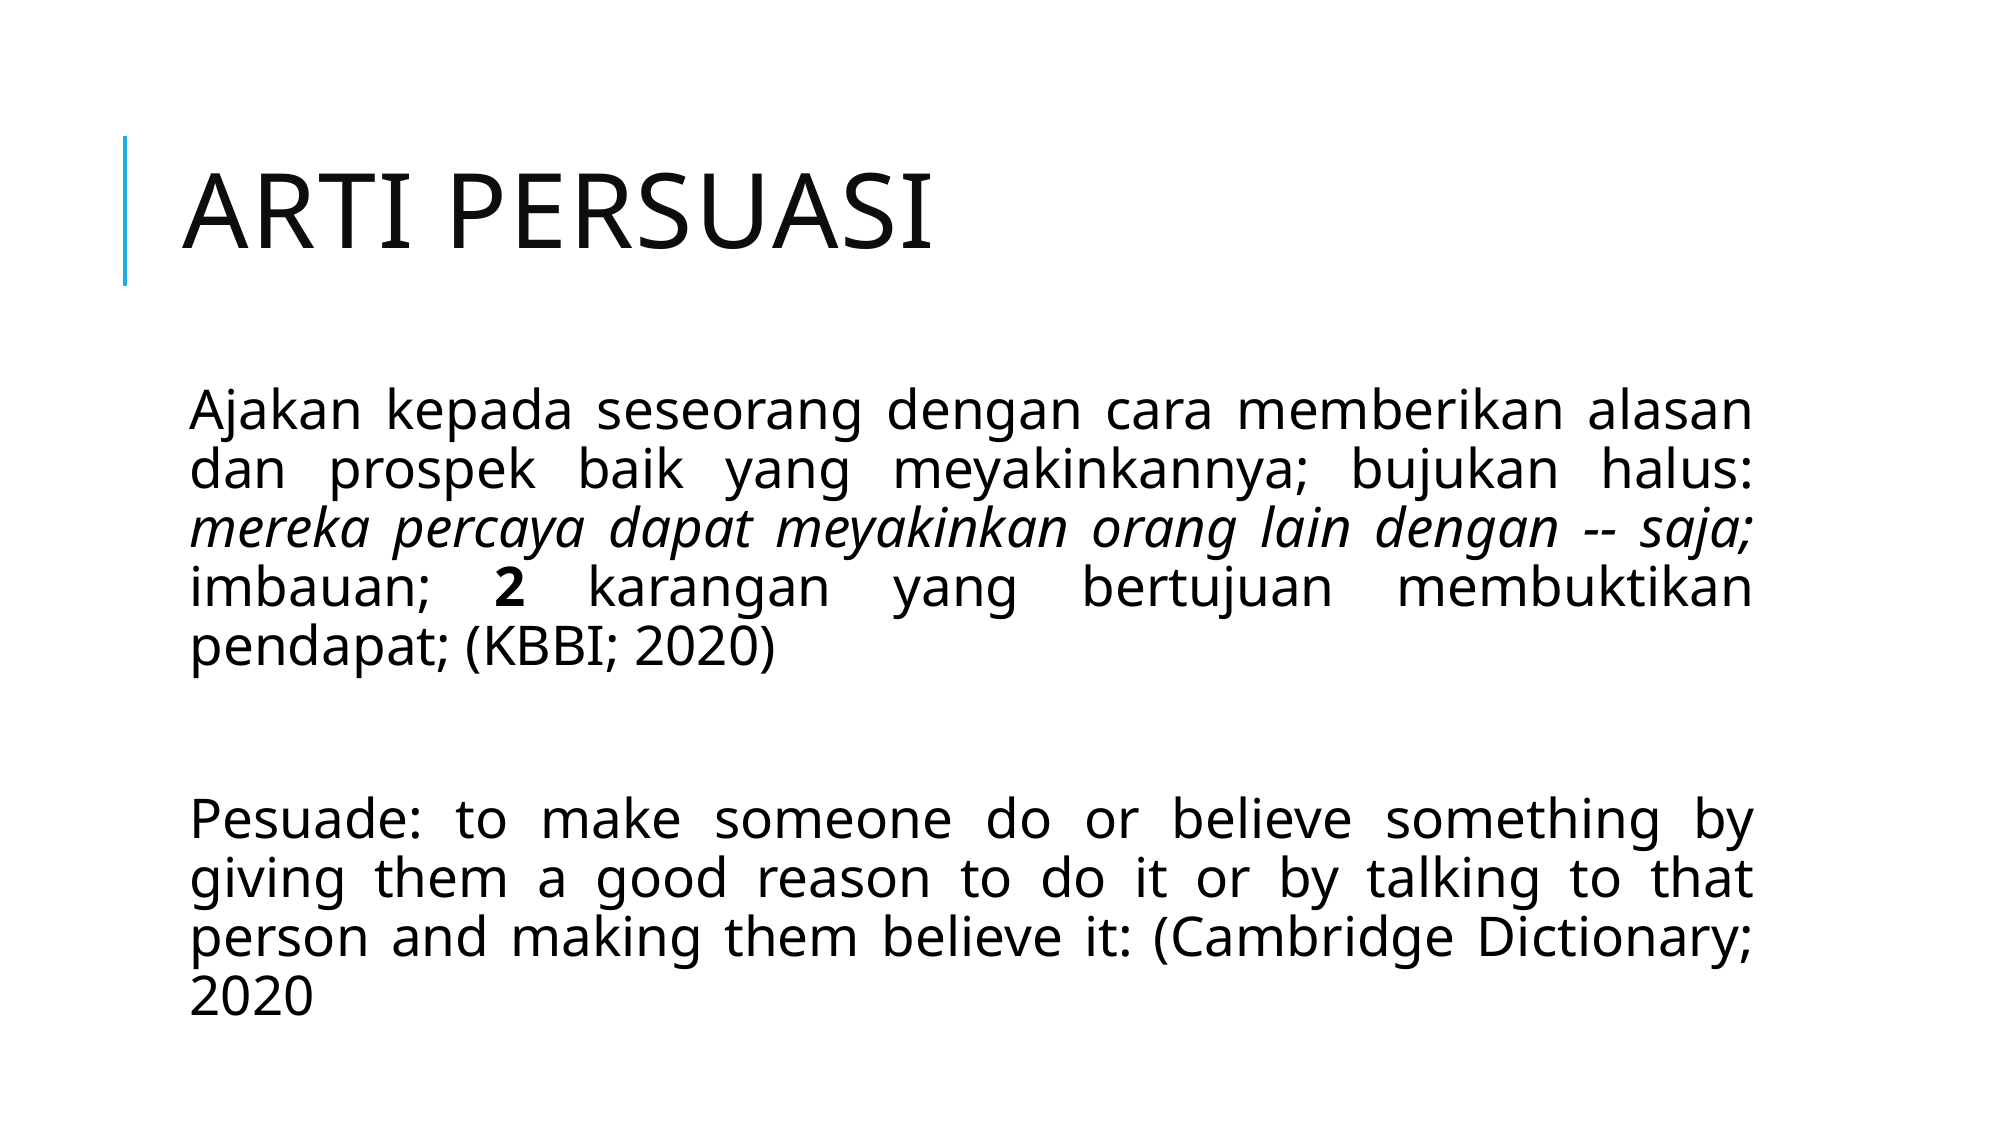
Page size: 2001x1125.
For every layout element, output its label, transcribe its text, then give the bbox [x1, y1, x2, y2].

list Ajakan kepada seseorang dengan cara memberikan alasan dan prospek baik yang meyakinkannya; bujukan halus: mereka percaya dapat meyakinkan orang lain dengan -- saja; imbauan; 2 karangan yang bertujuan membuktikan pendapat; (KBBI; 2020) Pesuade: to make someone do or believe something by giving them a good reason to do it or by talking to that person and making them believe it: (Cambridge Dictionary; 2020 [168, 375, 1763, 1035]
title Arti Persuasi [168, 96, 1763, 342]
